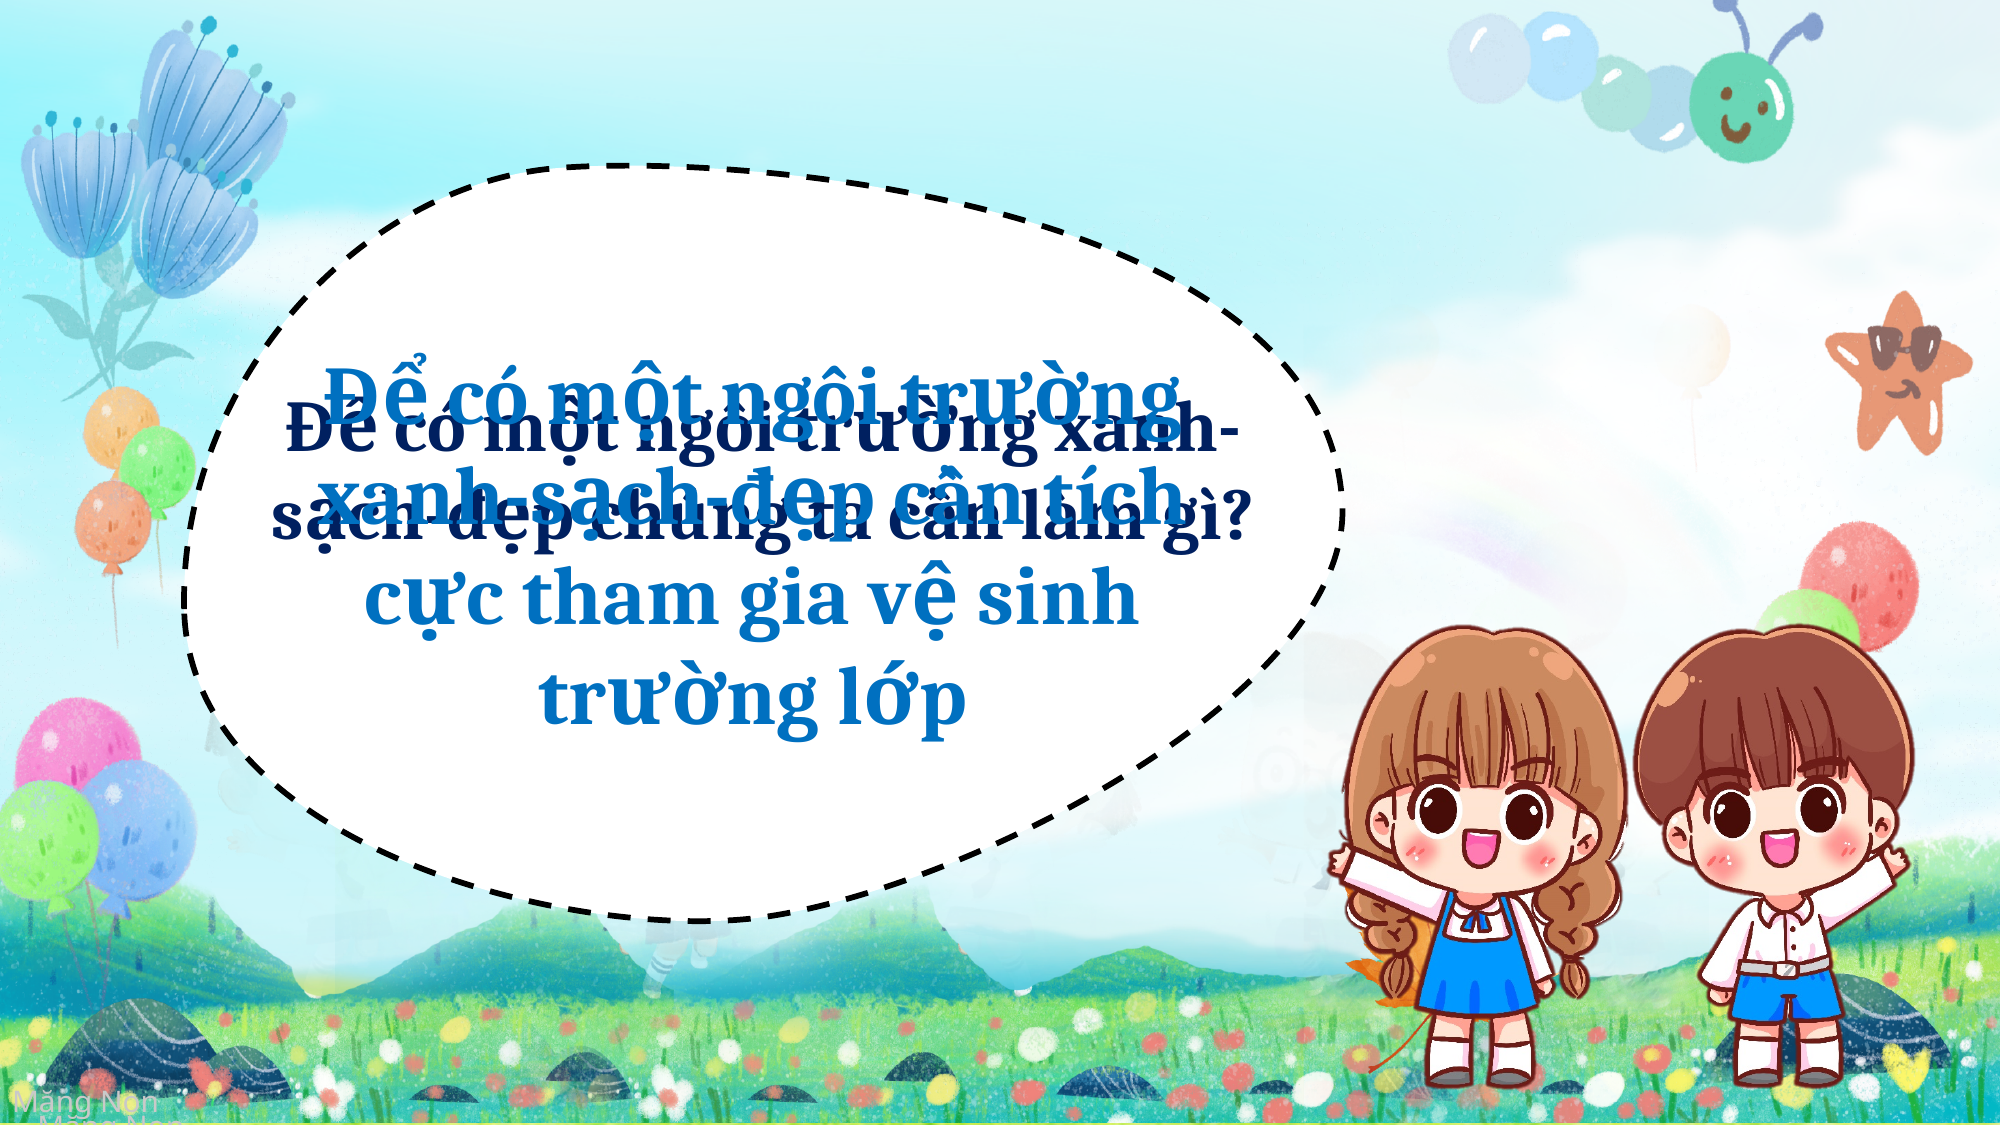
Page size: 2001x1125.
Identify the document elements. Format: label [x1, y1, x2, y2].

text_box [184, 165, 1619, 1101]
picture [0, 0, 2000, 1125]
